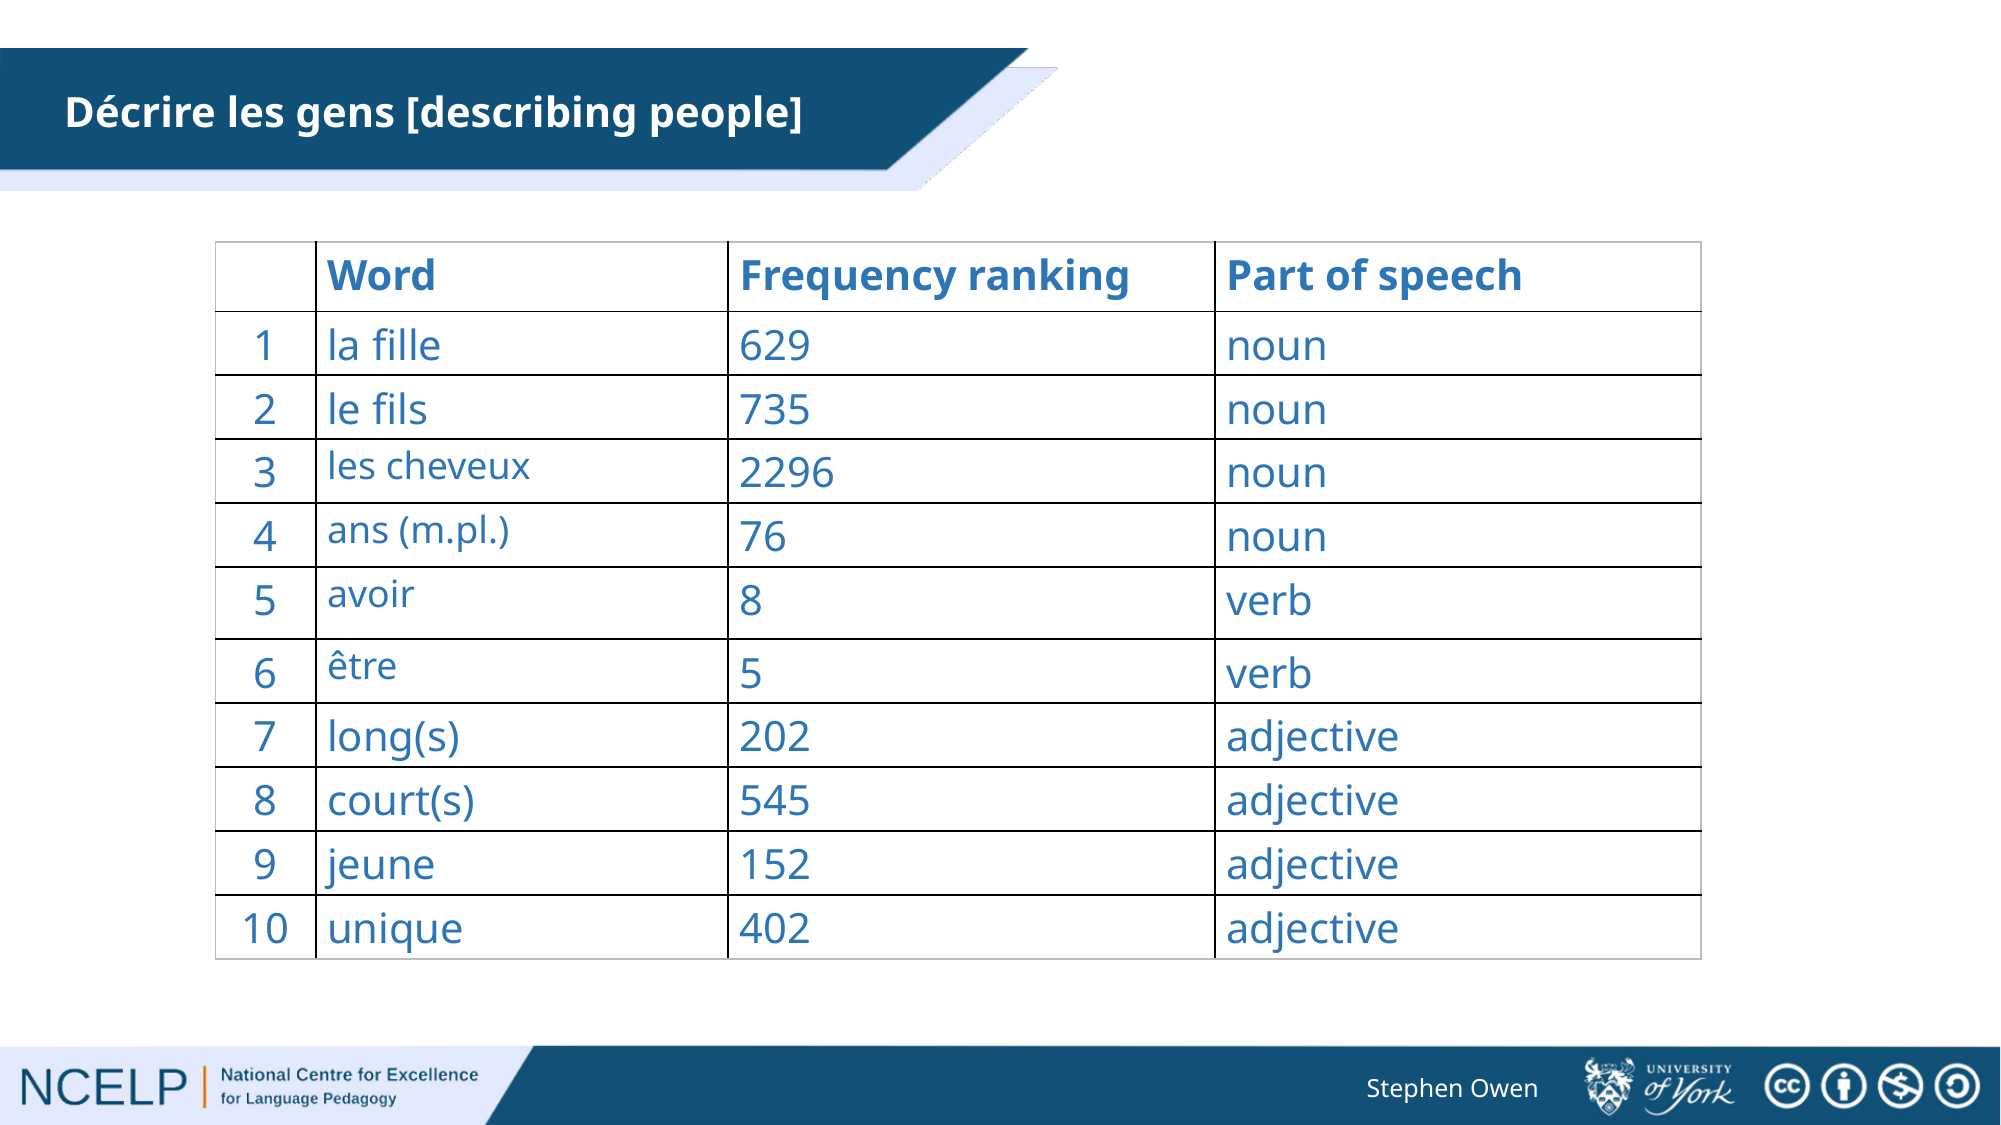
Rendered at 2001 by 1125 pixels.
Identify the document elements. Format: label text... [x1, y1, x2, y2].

table_cell long(s) [317, 704, 727, 766]
table_cell adjective [1216, 832, 1700, 894]
table_cell 152 [729, 832, 1214, 894]
table_cell les cheveux [317, 440, 727, 502]
text_box Stephen Owen [1351, 1065, 1678, 1110]
table_cell 1 [216, 312, 315, 374]
table_cell 5 [216, 568, 315, 638]
table_cell verb [1216, 640, 1700, 702]
table_cell 8 [729, 568, 1214, 638]
table_header Frequency ranking [729, 243, 1214, 311]
table_cell 4 [216, 504, 315, 566]
table_cell 5 [729, 640, 1214, 702]
table_cell ans (m.pl.) [317, 504, 727, 566]
table_cell noun [1216, 440, 1700, 502]
table_cell adjective [1216, 768, 1700, 830]
table_cell noun [1216, 376, 1700, 438]
table_cell adjective [1216, 896, 1700, 958]
table_cell 76 [729, 504, 1214, 566]
table_cell la fille [317, 312, 727, 374]
table_cell court(s) [317, 768, 727, 830]
table_cell 10 [216, 896, 315, 958]
table_cell noun [1216, 504, 1700, 566]
table_header [216, 243, 315, 311]
table_header Word [317, 243, 727, 311]
table_cell 8 [216, 768, 315, 830]
table_cell 545 [729, 768, 1214, 830]
table_cell 9 [216, 832, 315, 894]
table_cell 3 [216, 440, 315, 502]
table_header Part of speech [1216, 243, 1700, 311]
table_cell jeune [317, 832, 727, 894]
table_cell avoir [317, 568, 727, 638]
table_cell 402 [729, 896, 1214, 958]
table_cell 2 [216, 376, 315, 438]
table_cell 735 [729, 376, 1214, 438]
table_cell 7 [216, 704, 315, 766]
table_cell 6 [216, 640, 315, 702]
table_cell 629 [729, 312, 1214, 374]
table_cell adjective [1216, 704, 1700, 766]
table_cell noun [1216, 312, 1700, 374]
table_cell verb [1216, 568, 1700, 638]
picture [0, 0, 2001, 1125]
table_cell être [317, 640, 727, 702]
table_cell le fils [317, 376, 727, 438]
table_cell unique [317, 896, 727, 958]
table_cell 202 [729, 704, 1214, 766]
table_cell 2296 [729, 440, 1214, 502]
